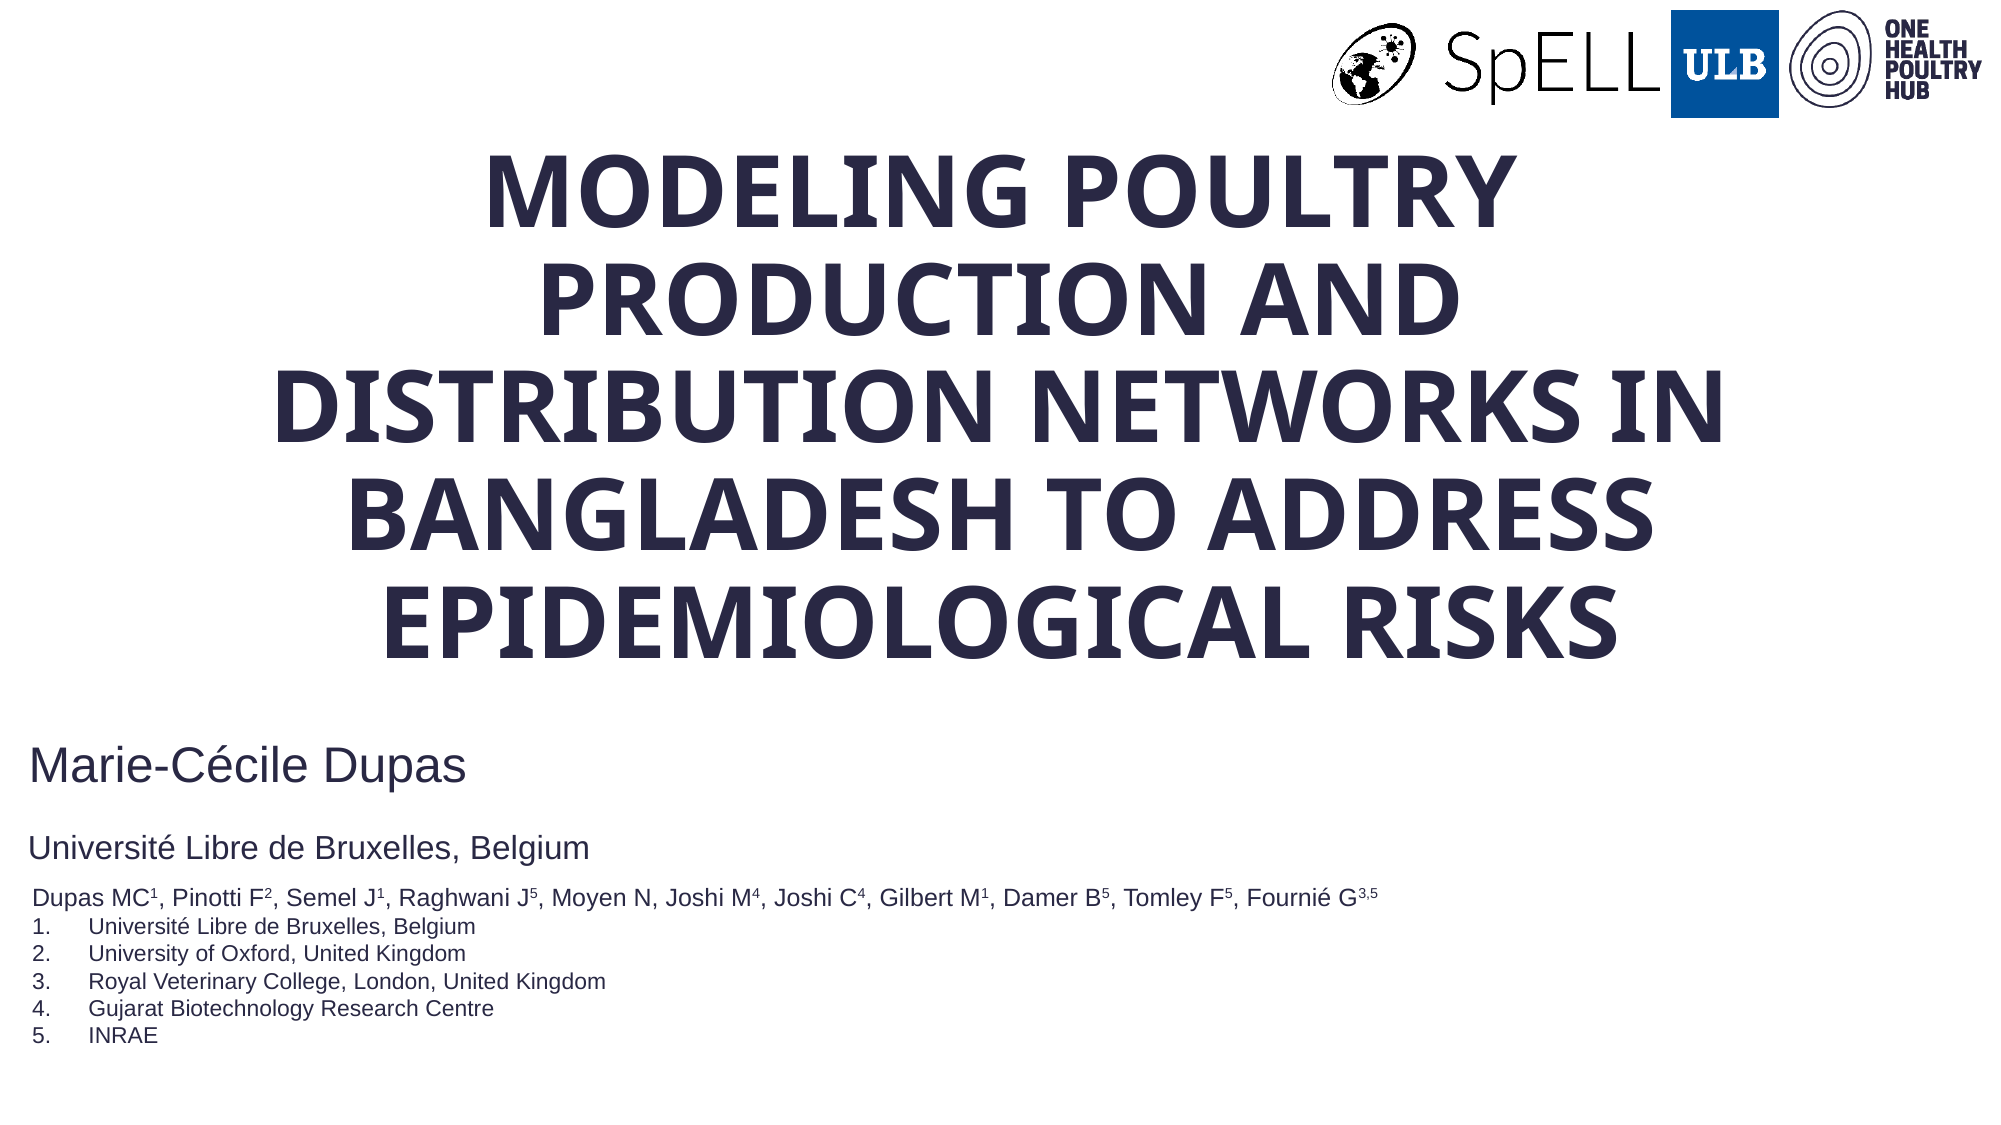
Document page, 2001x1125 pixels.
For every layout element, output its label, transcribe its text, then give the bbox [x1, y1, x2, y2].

picture [1789, 10, 1982, 108]
title Modeling poultry production and distribution networks in Bangladesh to address epidemiological risks [249, 296, 1750, 688]
text_box Marie-Cécile Dupas [13, 724, 482, 800]
text_box Université Libre de Bruxelles, Belgium [13, 818, 607, 874]
picture [1332, 23, 1660, 105]
text_box Dupas MC1, Pinotti F2, Semel J1, Raghwani J5, Moyen N, Joshi M4, Joshi C4, Gilbert M1, Damer B5, Tomley F5, Fournié G3,5 Université Libre de Bruxelles, Belgium University of Oxford, United Kingdom Royal Veterinary College, London, United Kingdom Gujarat Biotechnology Research Centre INRAE [17, 873, 1394, 1114]
picture [1671, 10, 1779, 118]
